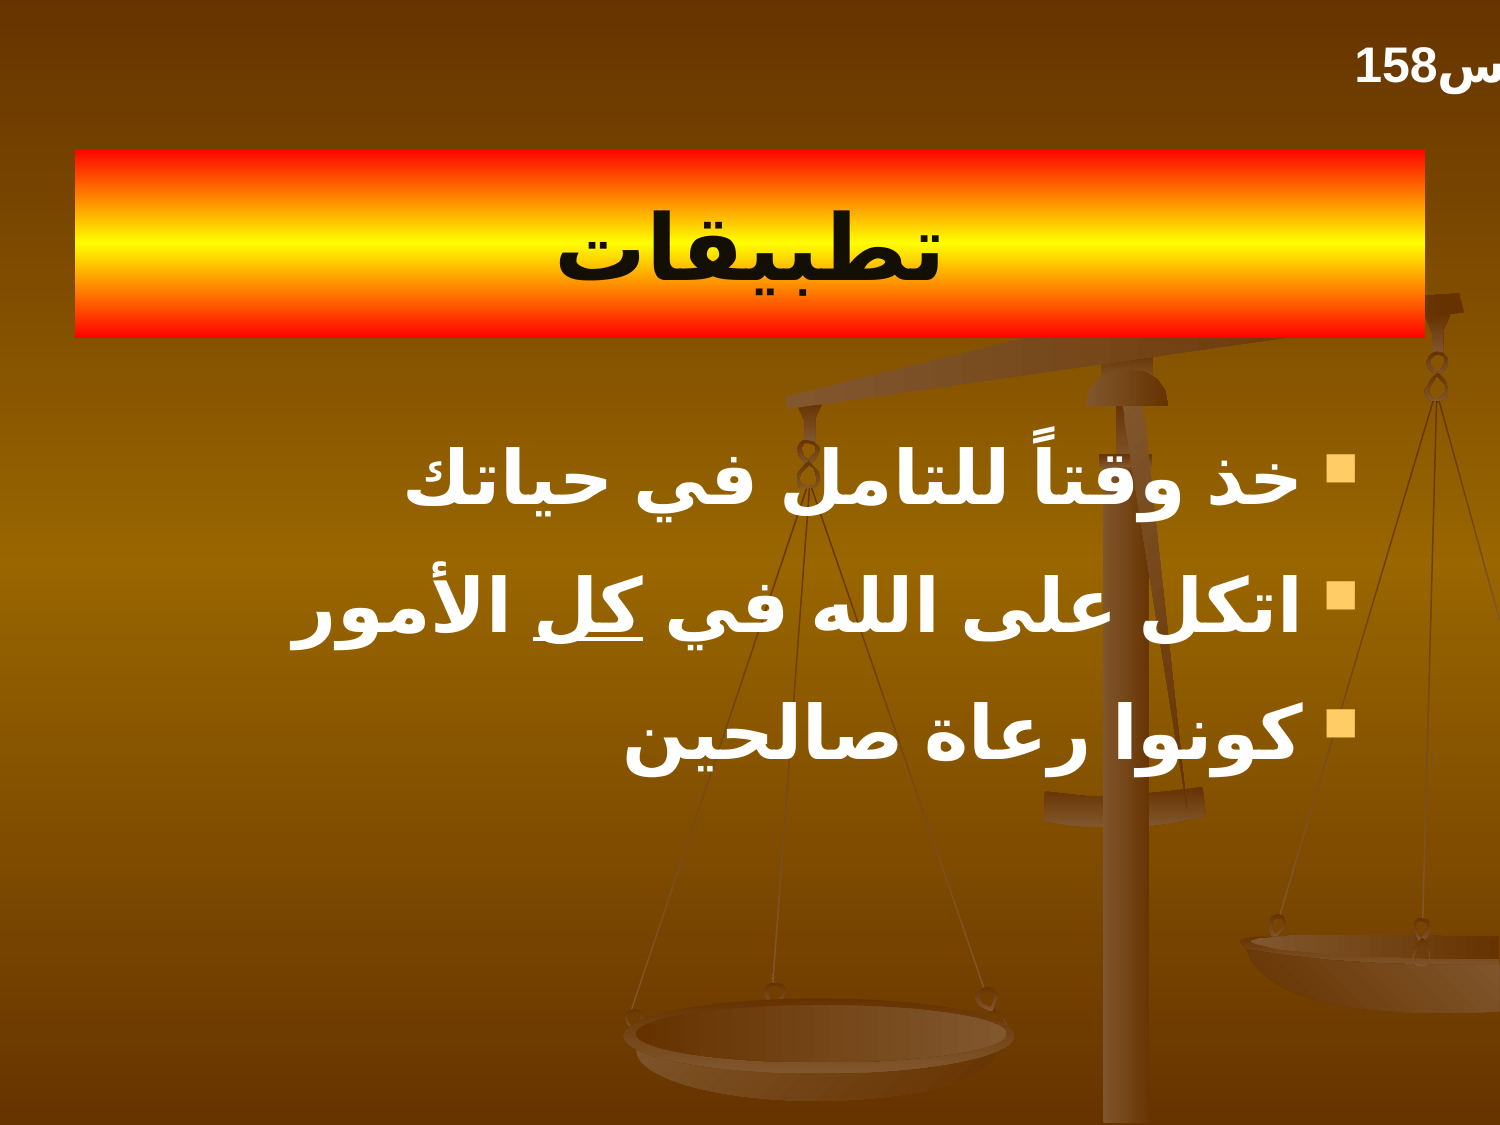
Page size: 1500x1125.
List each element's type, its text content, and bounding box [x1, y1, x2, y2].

title تطبيقات [74, 149, 1426, 338]
text_box 158س [1339, 24, 1500, 100]
list خذ وقتاً للتامل في حياتك اتكل على الله في كل الأمور كونوا رعاة صالحين [112, 399, 1376, 863]
